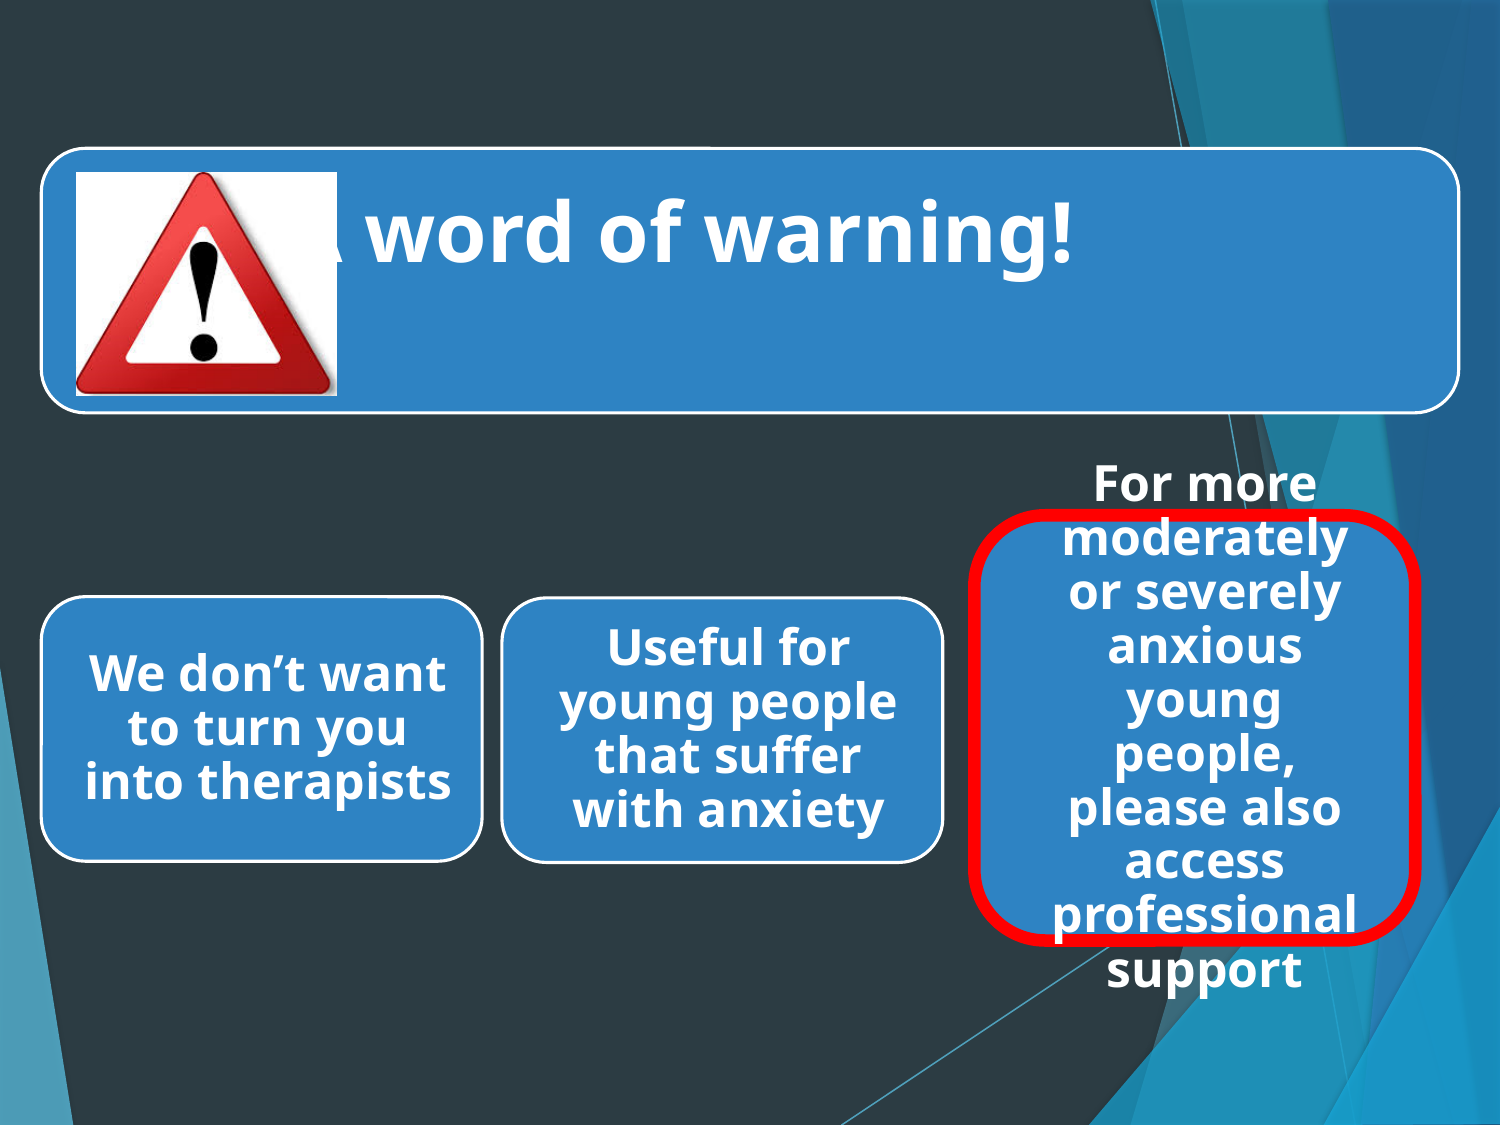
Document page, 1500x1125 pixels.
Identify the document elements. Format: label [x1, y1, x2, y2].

text_box [40, 18, 1460, 1012]
picture [76, 172, 337, 397]
